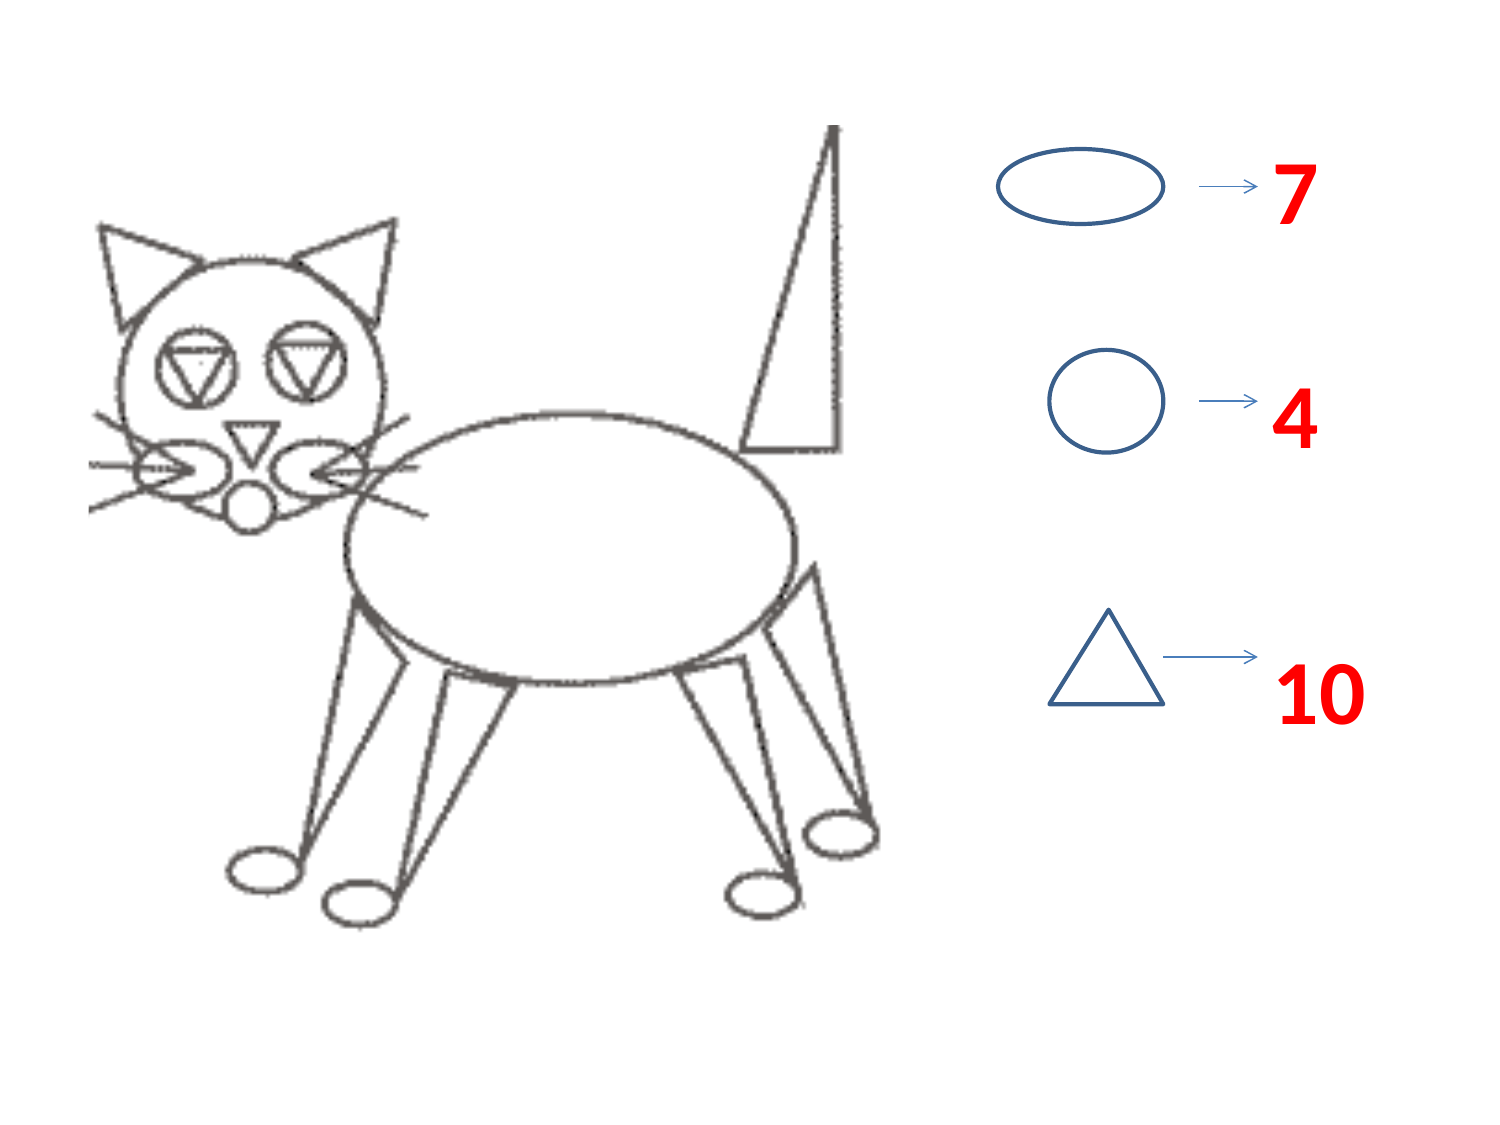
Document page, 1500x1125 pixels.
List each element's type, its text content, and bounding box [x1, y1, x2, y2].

text_box 4 [1257, 349, 1388, 475]
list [88, 125, 916, 941]
text_box [995, 146, 1166, 227]
text_box 7 [1257, 125, 1365, 251]
text_box [1047, 607, 1166, 707]
text_box 10 [1257, 625, 1388, 751]
text_box [1047, 347, 1166, 455]
